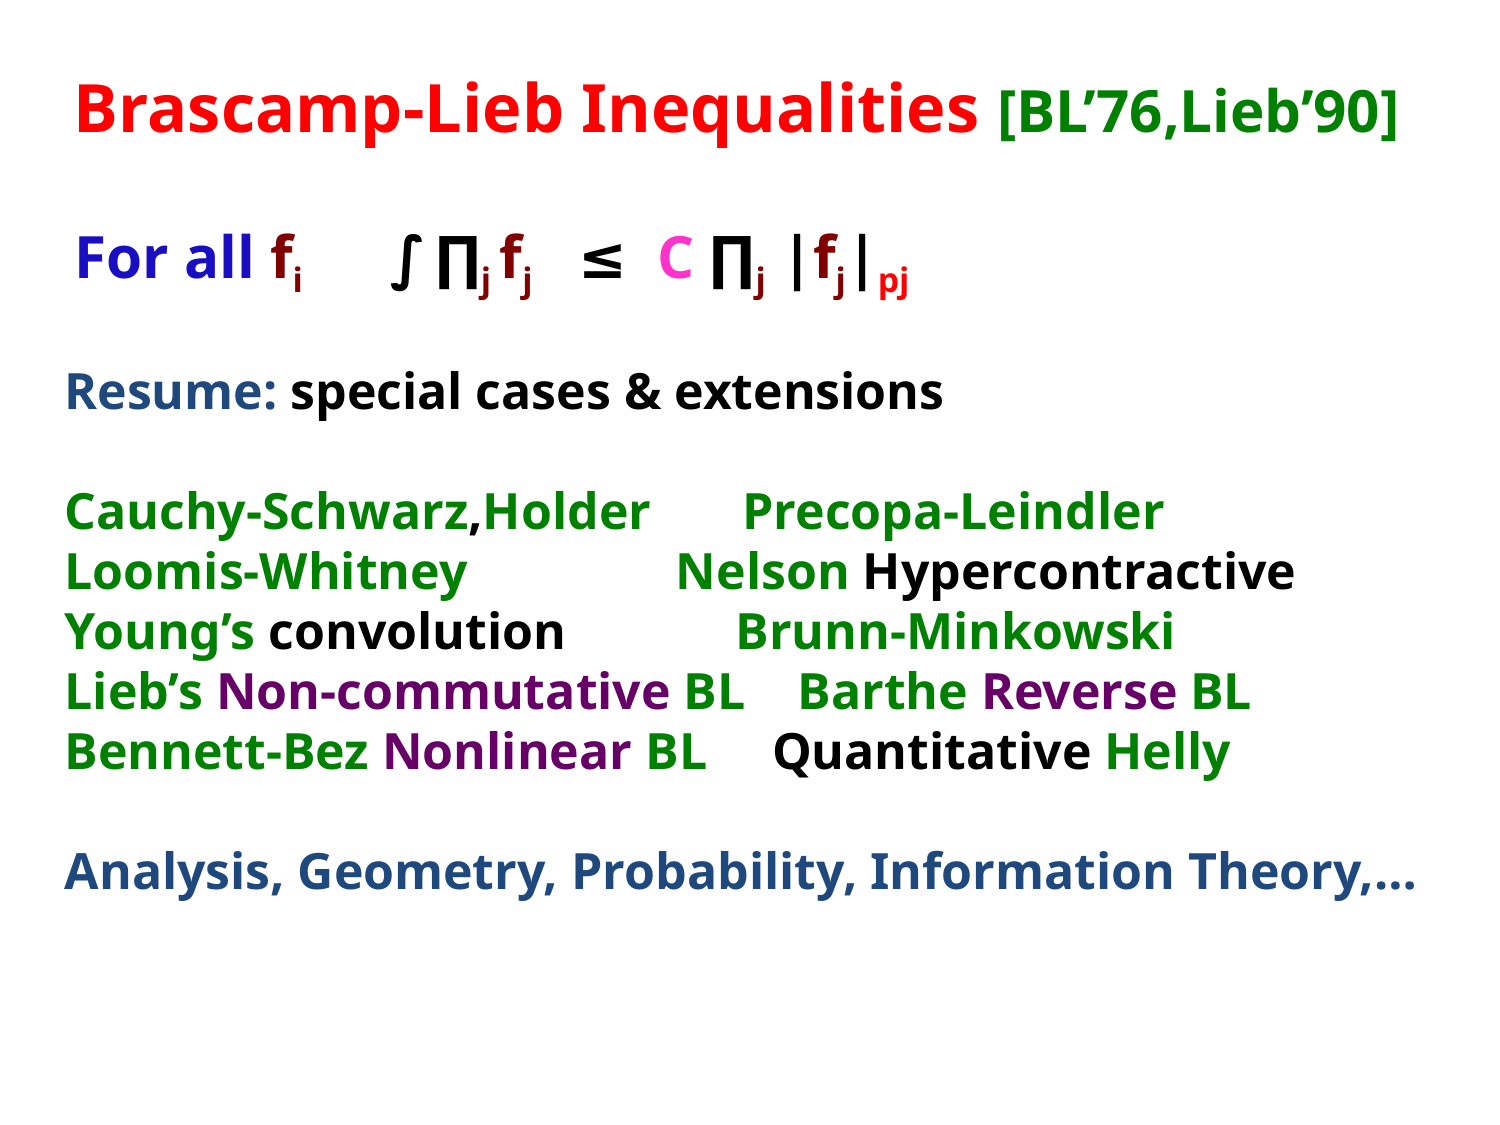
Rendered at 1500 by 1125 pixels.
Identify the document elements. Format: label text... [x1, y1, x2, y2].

text_box For all fi ∫ ∏j fj ≤ C ∏j |fj|pj Resume: special cases & extensions Cauchy-Schwarz,Holder Precopa-Leindler Loomis-Whitney Nelson Hypercontractive Young’s convolution Brunn-Minkowski Lieb’s Non-commutative BL Barthe Reverse BL Bennett-Bez Nonlinear BL Quantitative Helly Analysis, Geometry, Probability, Information Theory,… [50, 212, 1500, 907]
title Brascamp-Lieb Inequalities [BL’76,Lieb’90] [43, 0, 1431, 228]
